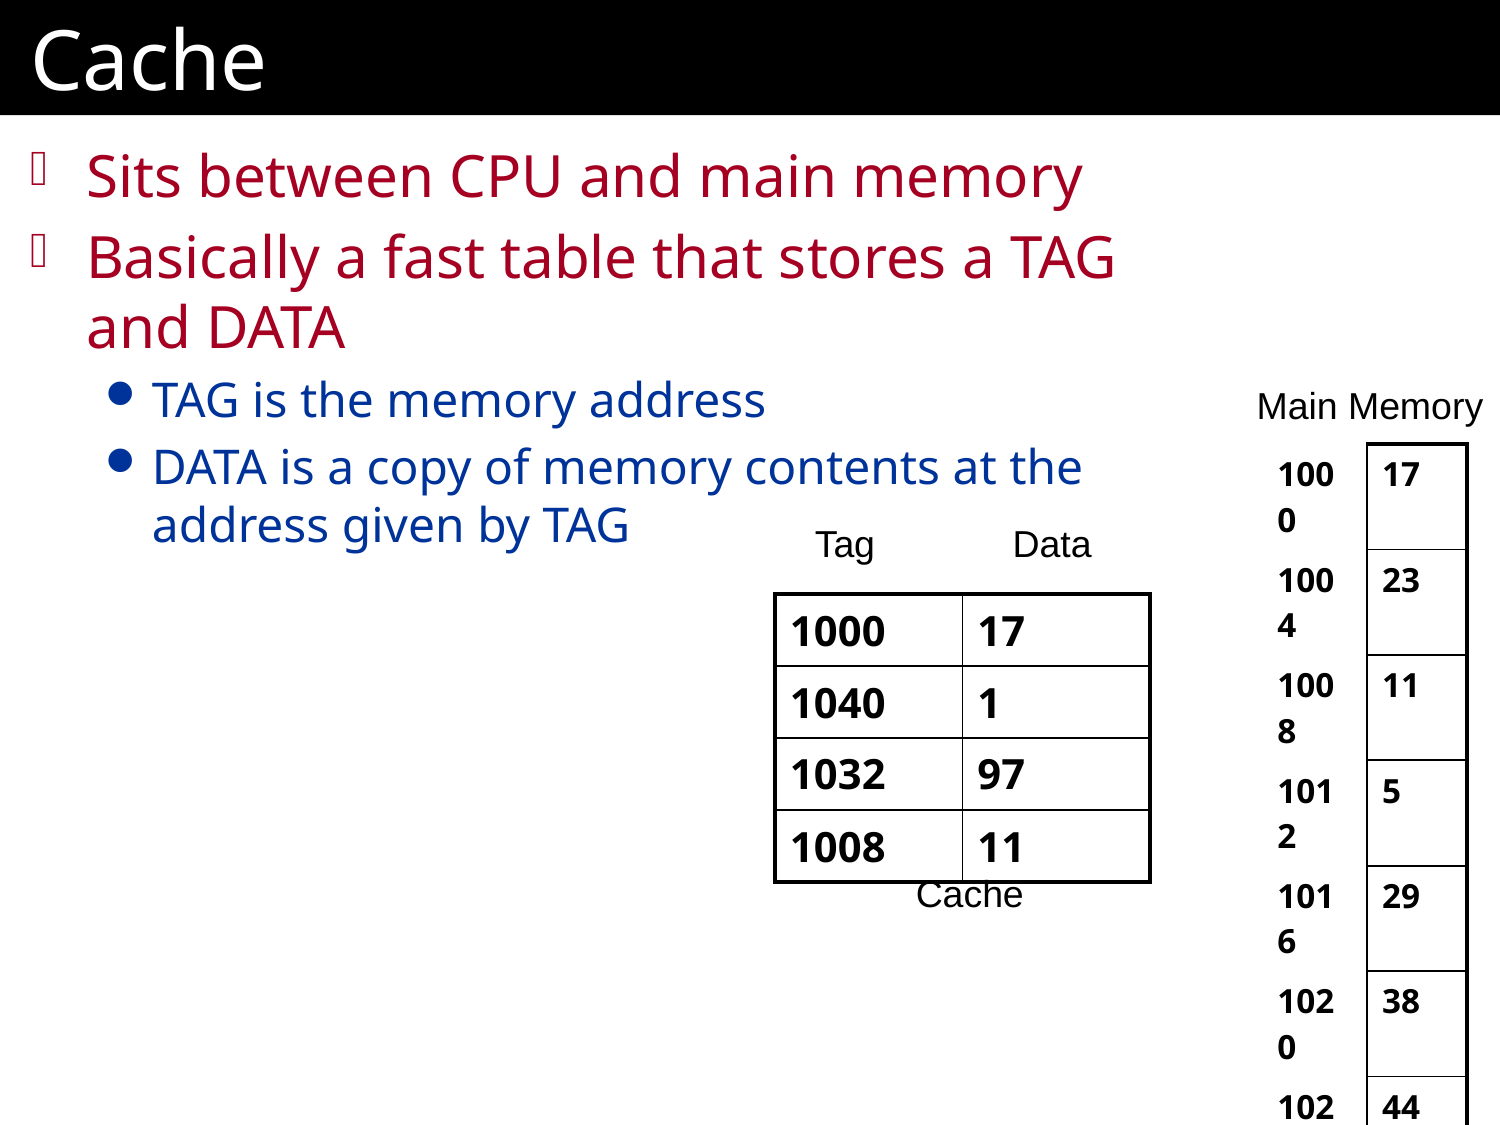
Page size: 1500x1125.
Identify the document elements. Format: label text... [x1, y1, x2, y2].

table_cell 11 [1368, 656, 1465, 759]
table_header 1000 [1262, 444, 1366, 549]
table_cell 11 [963, 811, 1148, 880]
title Cache [0, 0, 1500, 116]
table_header 17 [1368, 446, 1465, 549]
table_header 1000 [777, 596, 962, 665]
table_cell 1008 [777, 811, 962, 880]
table_cell 1008 [1262, 655, 1366, 760]
table_cell 29 [1368, 867, 1465, 970]
text_box Main Memory [1241, 374, 1499, 435]
table_cell 38 [1368, 972, 1465, 1076]
table_cell 1004 [1262, 549, 1366, 655]
text_box Tag [799, 512, 890, 573]
table_cell 1016 [1262, 866, 1366, 971]
table_cell 1012 [1262, 760, 1366, 866]
table_cell 97 [963, 739, 1148, 809]
table_cell 1040 [777, 667, 962, 737]
table_cell 23 [1368, 550, 1465, 654]
list Sits between CPU and main memory Basically a fast table that stores a TAG and DATA TAG is the memory address DATA is a copy of memory contents at the address given by TAG [0, 115, 1188, 1125]
table_cell 1032 [777, 739, 962, 809]
table_cell 1020 [1262, 971, 1366, 1077]
text_box Cache [901, 862, 1039, 923]
table_cell 44 [1368, 1077, 1465, 1125]
table_cell 1024 [1262, 1077, 1366, 1125]
table_cell 1 [963, 667, 1148, 737]
table_header 17 [963, 596, 1148, 665]
table_cell 5 [1368, 761, 1465, 865]
text_box Data [997, 512, 1107, 573]
